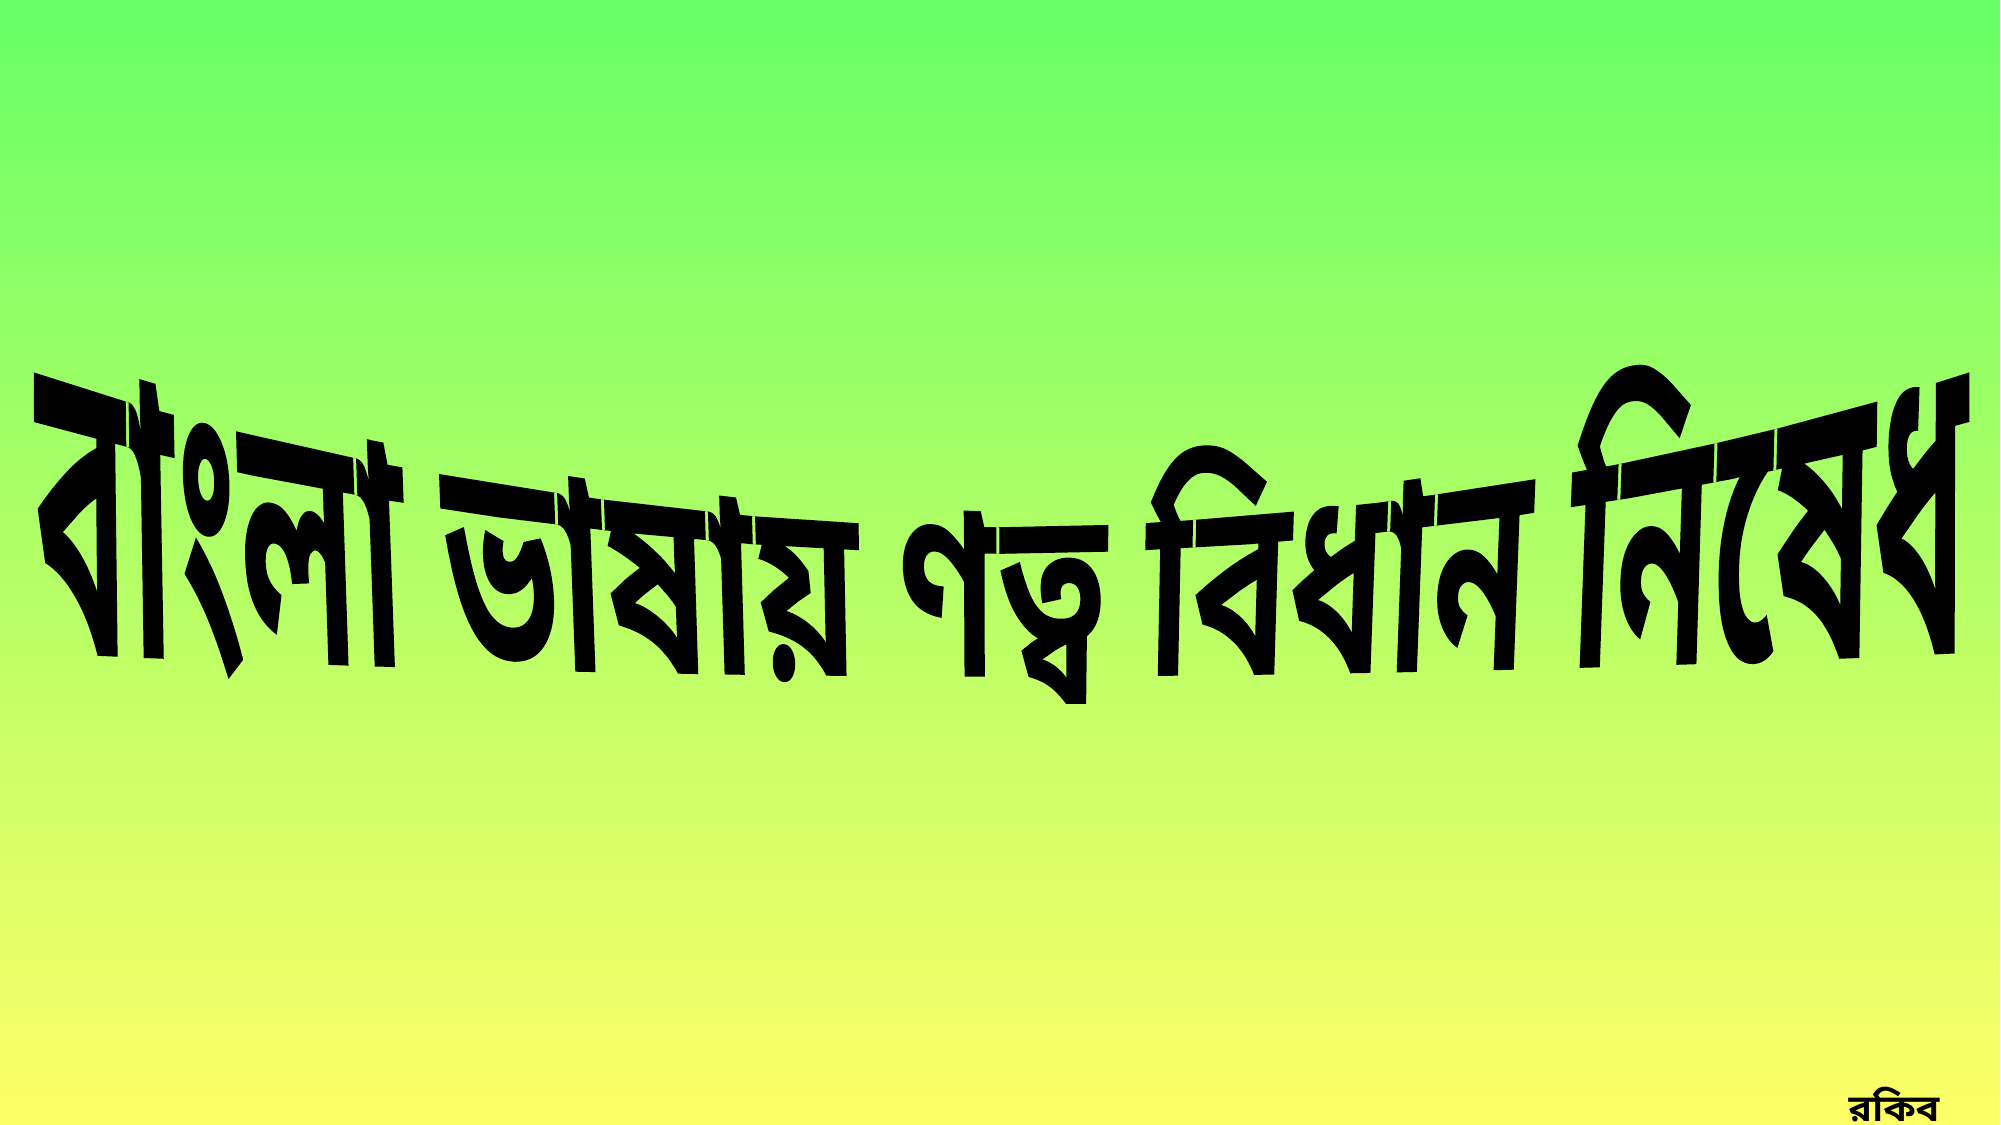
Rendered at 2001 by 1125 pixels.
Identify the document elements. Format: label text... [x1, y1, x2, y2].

text_box রকিব লিখন [1833, 1076, 1999, 1125]
